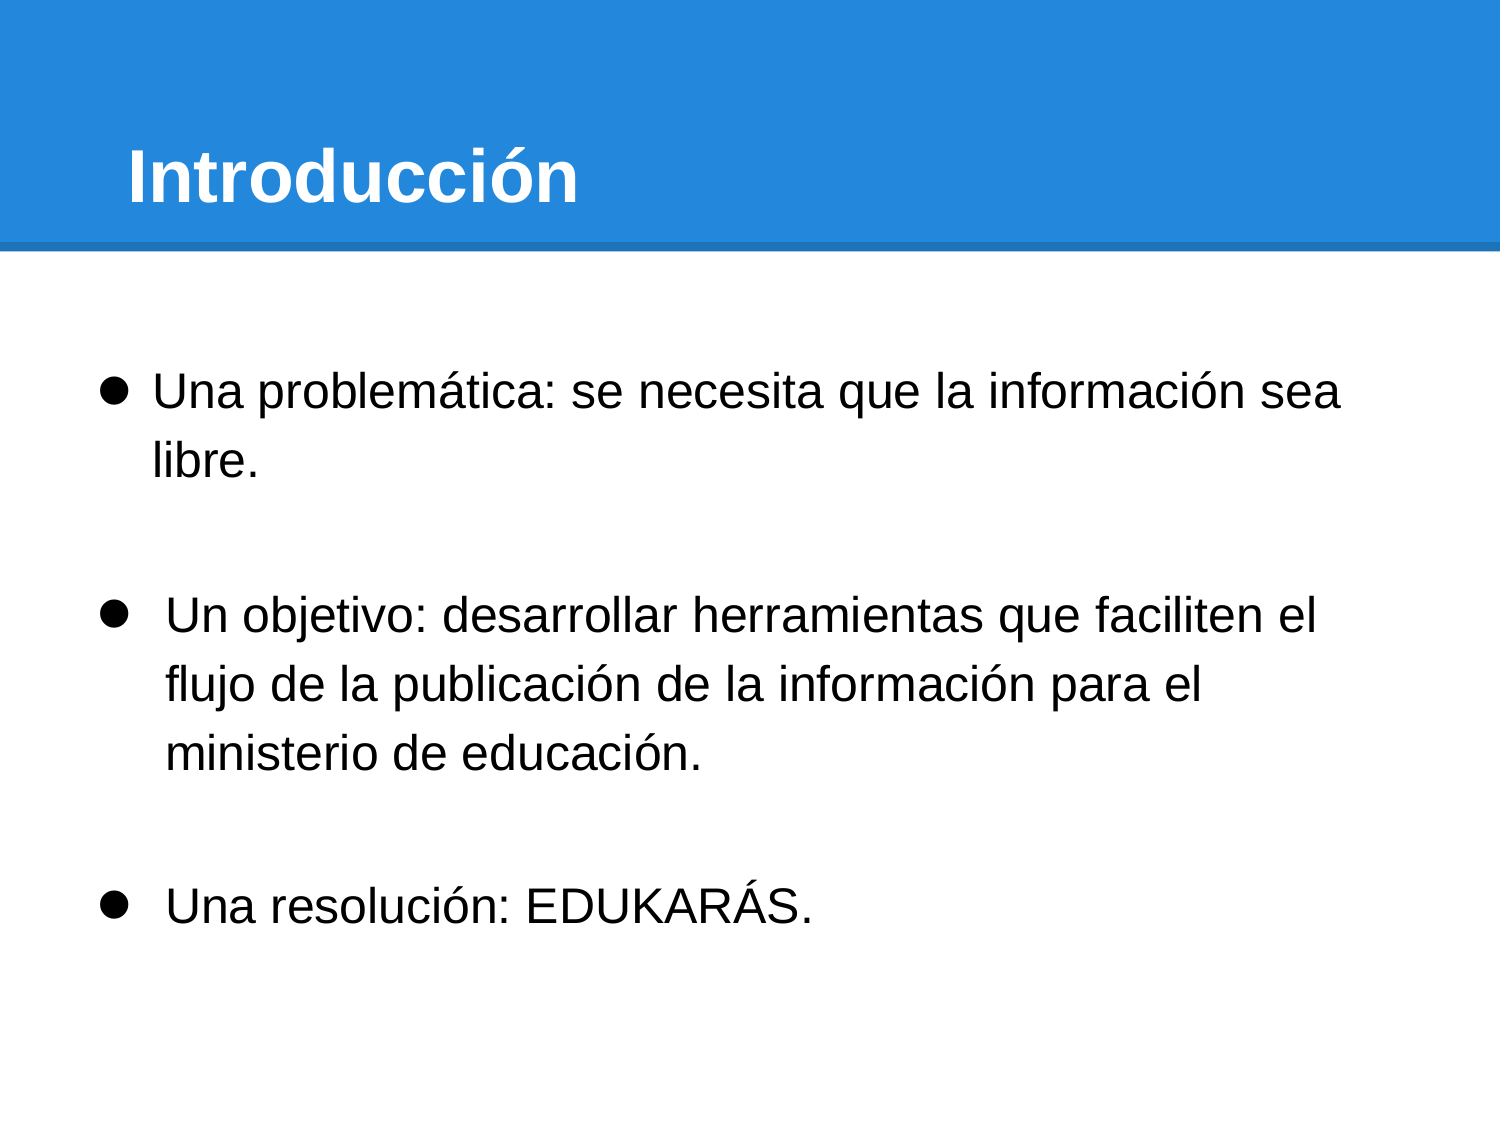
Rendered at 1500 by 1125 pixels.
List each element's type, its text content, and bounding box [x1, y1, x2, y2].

title Introducción [75, 45, 1425, 233]
list Una problemática: se necesita que la información sea libre. Un objetivo: desarrollar herramientas que faciliten el flujo de la publicación de la información para el ministerio de educación. Una resolución: EDUKARÁS. [75, 262, 1425, 1078]
